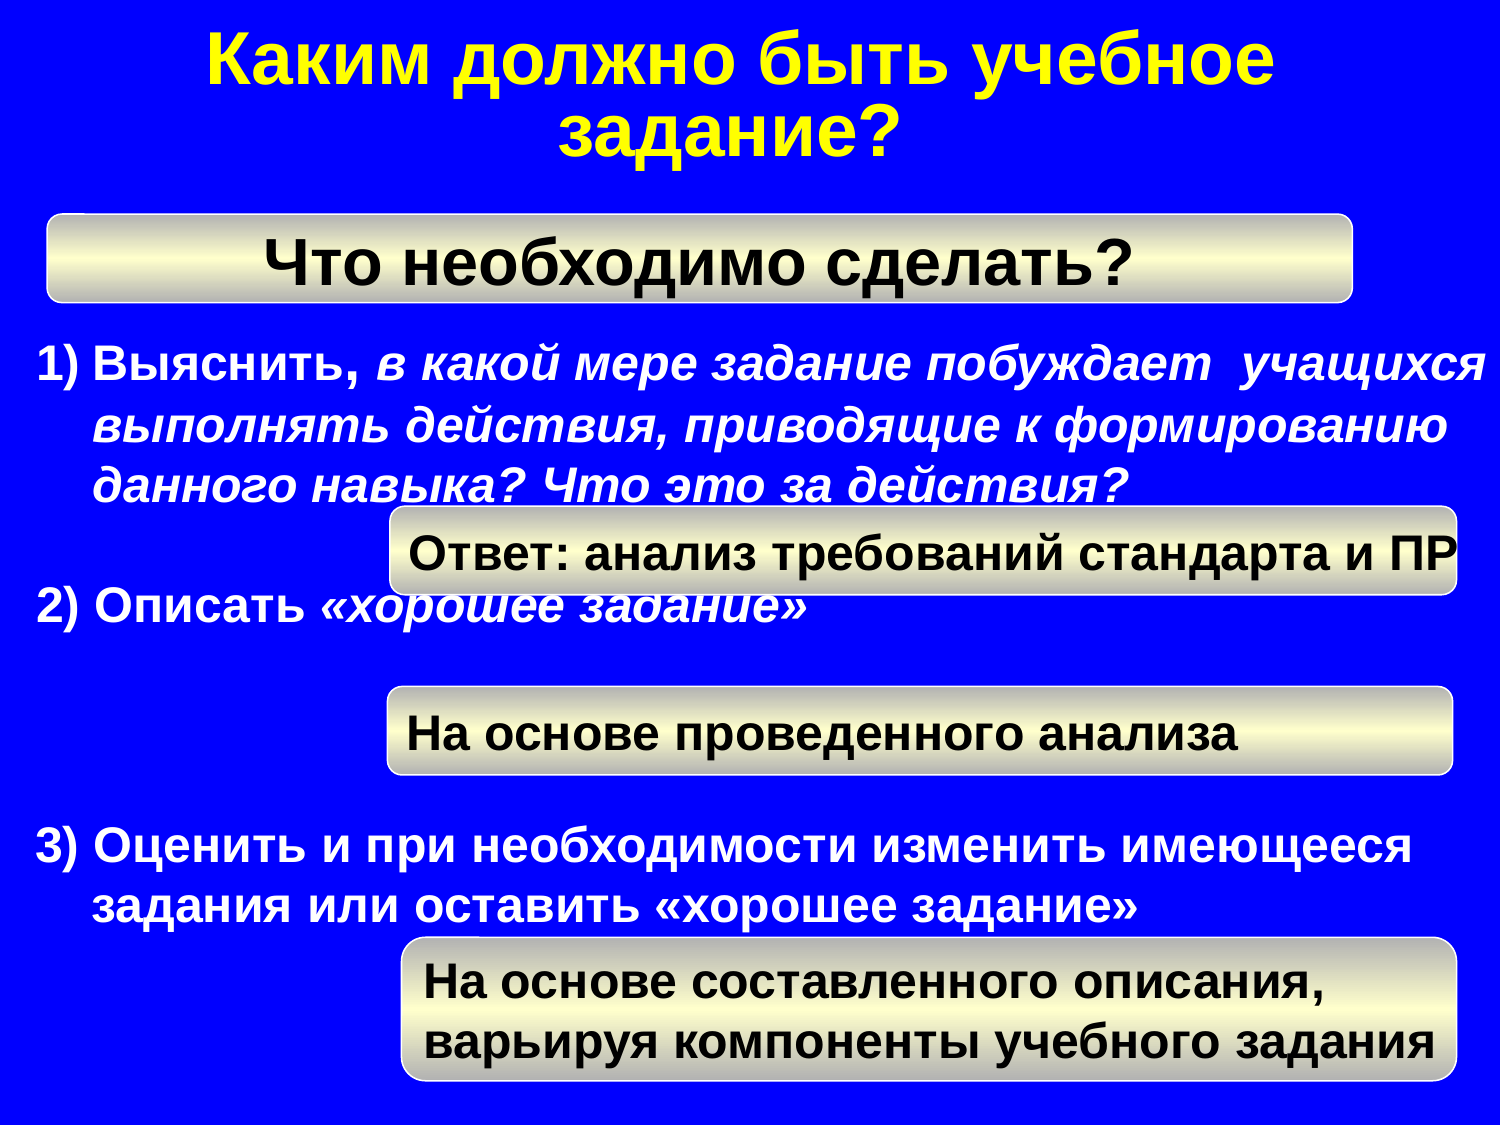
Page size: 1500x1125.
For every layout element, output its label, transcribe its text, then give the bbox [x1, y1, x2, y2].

text_box Каким должно быть учебное задание? [29, 18, 1453, 179]
text_box 3) Оценить и при необходимости изменить имеющееся задания или оставить «хорошее задание» [20, 804, 1474, 940]
text_box На основе проведенного анализа [387, 686, 1453, 775]
text_box Что необходимо сделать? [47, 214, 1353, 303]
text_box Выяснить, в какой мере задание побуждает учащихся выполнять действия, приводящие к формированию данного навыка? Что это за действия? 2) Описать «хорошее задание» [21, 314, 1500, 700]
text_box Ответ: анализ требований стандарта и ПР [389, 506, 1457, 595]
text_box На основе составленного описания, варьируя компоненты учебного задания [401, 937, 1457, 1081]
